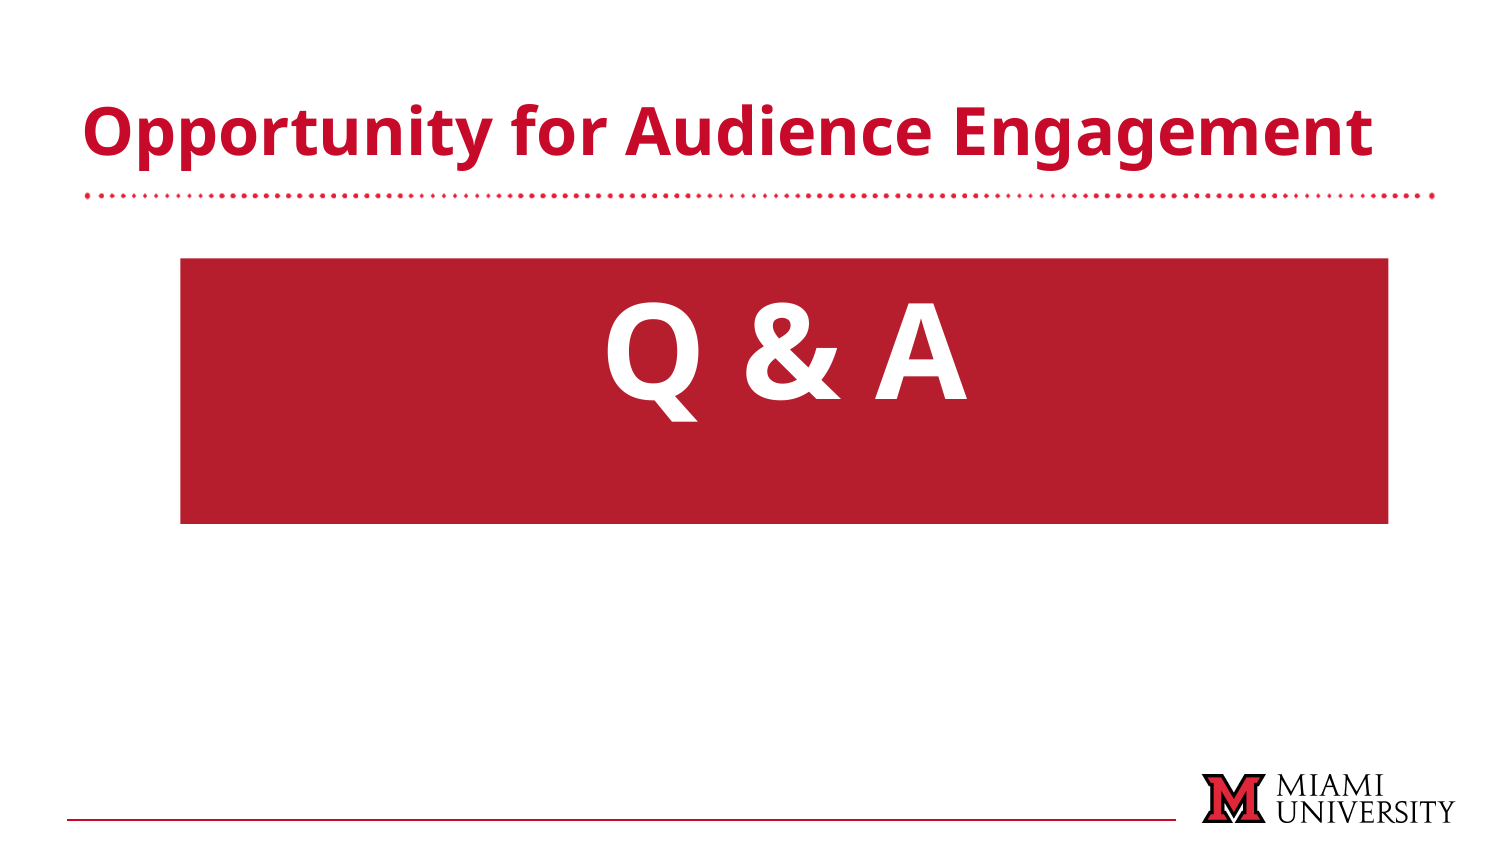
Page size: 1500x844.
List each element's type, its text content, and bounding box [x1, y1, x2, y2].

title Opportunity for Audience Engagement [65, 81, 1416, 245]
picture [1197, 771, 1456, 825]
picture [1416, 192, 1435, 200]
list Q & A [180, 258, 1389, 524]
